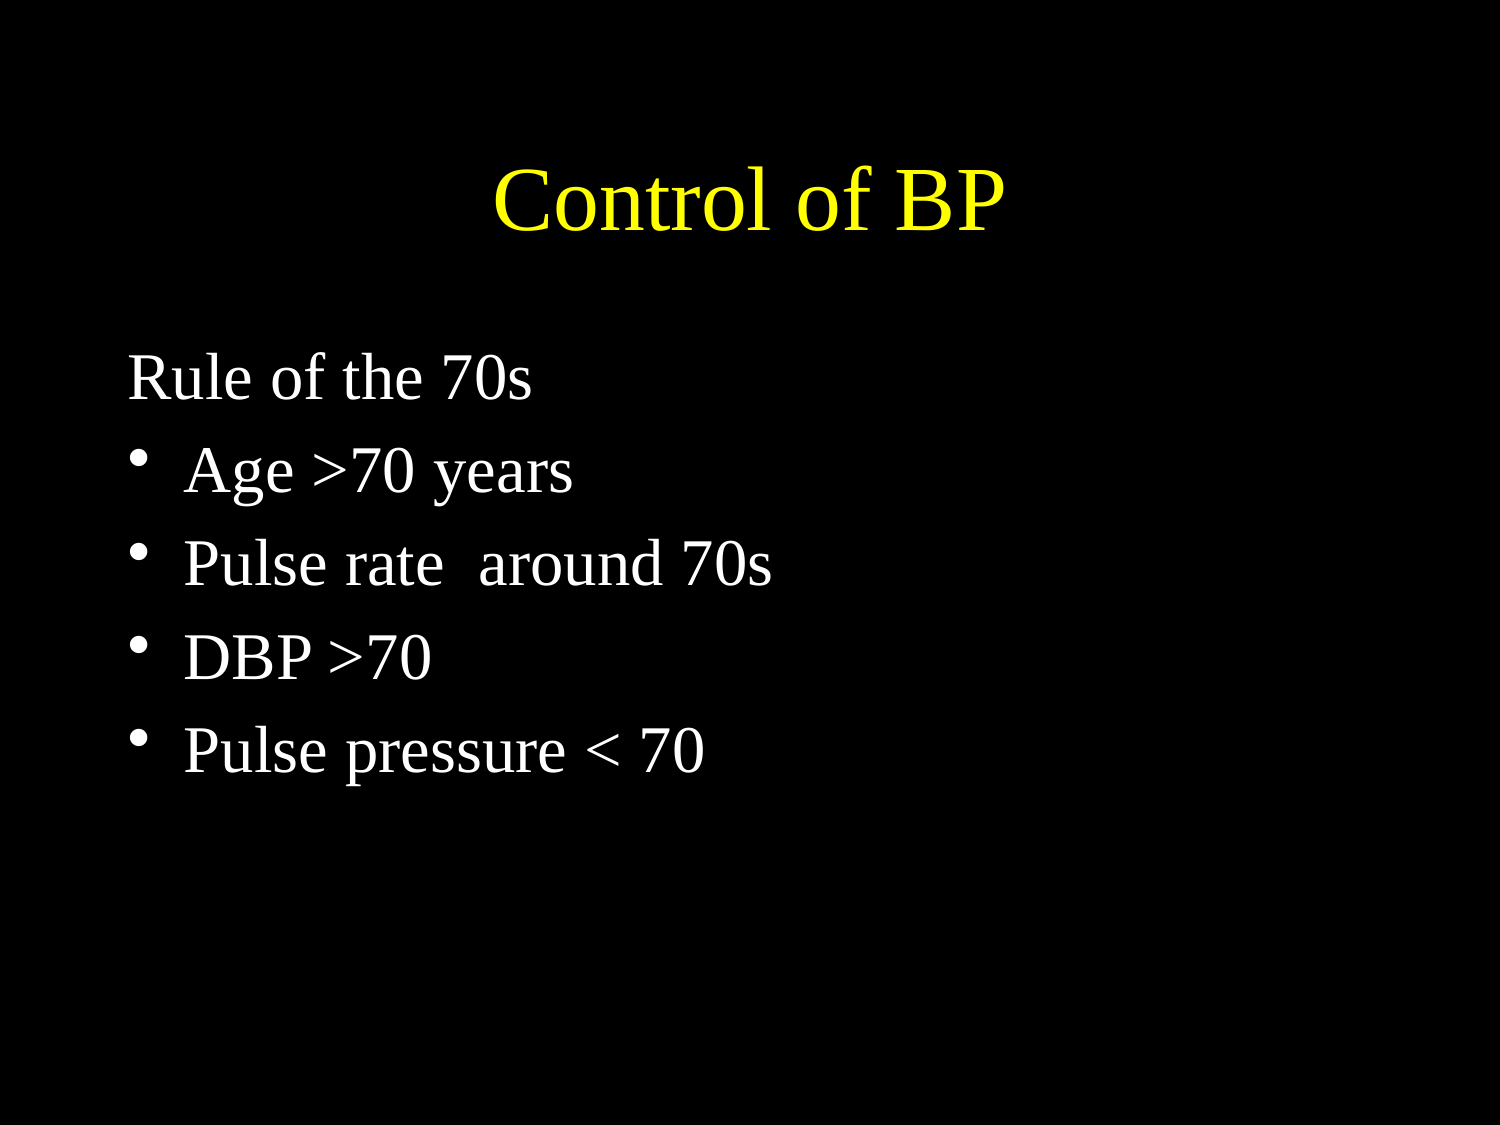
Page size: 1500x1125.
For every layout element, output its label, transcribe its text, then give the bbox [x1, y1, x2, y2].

list Rule of the 70s Age >70 years Pulse rate around 70s DBP >70 Pulse pressure < 70 [112, 324, 1388, 1000]
title Control of BP [112, 99, 1388, 288]
